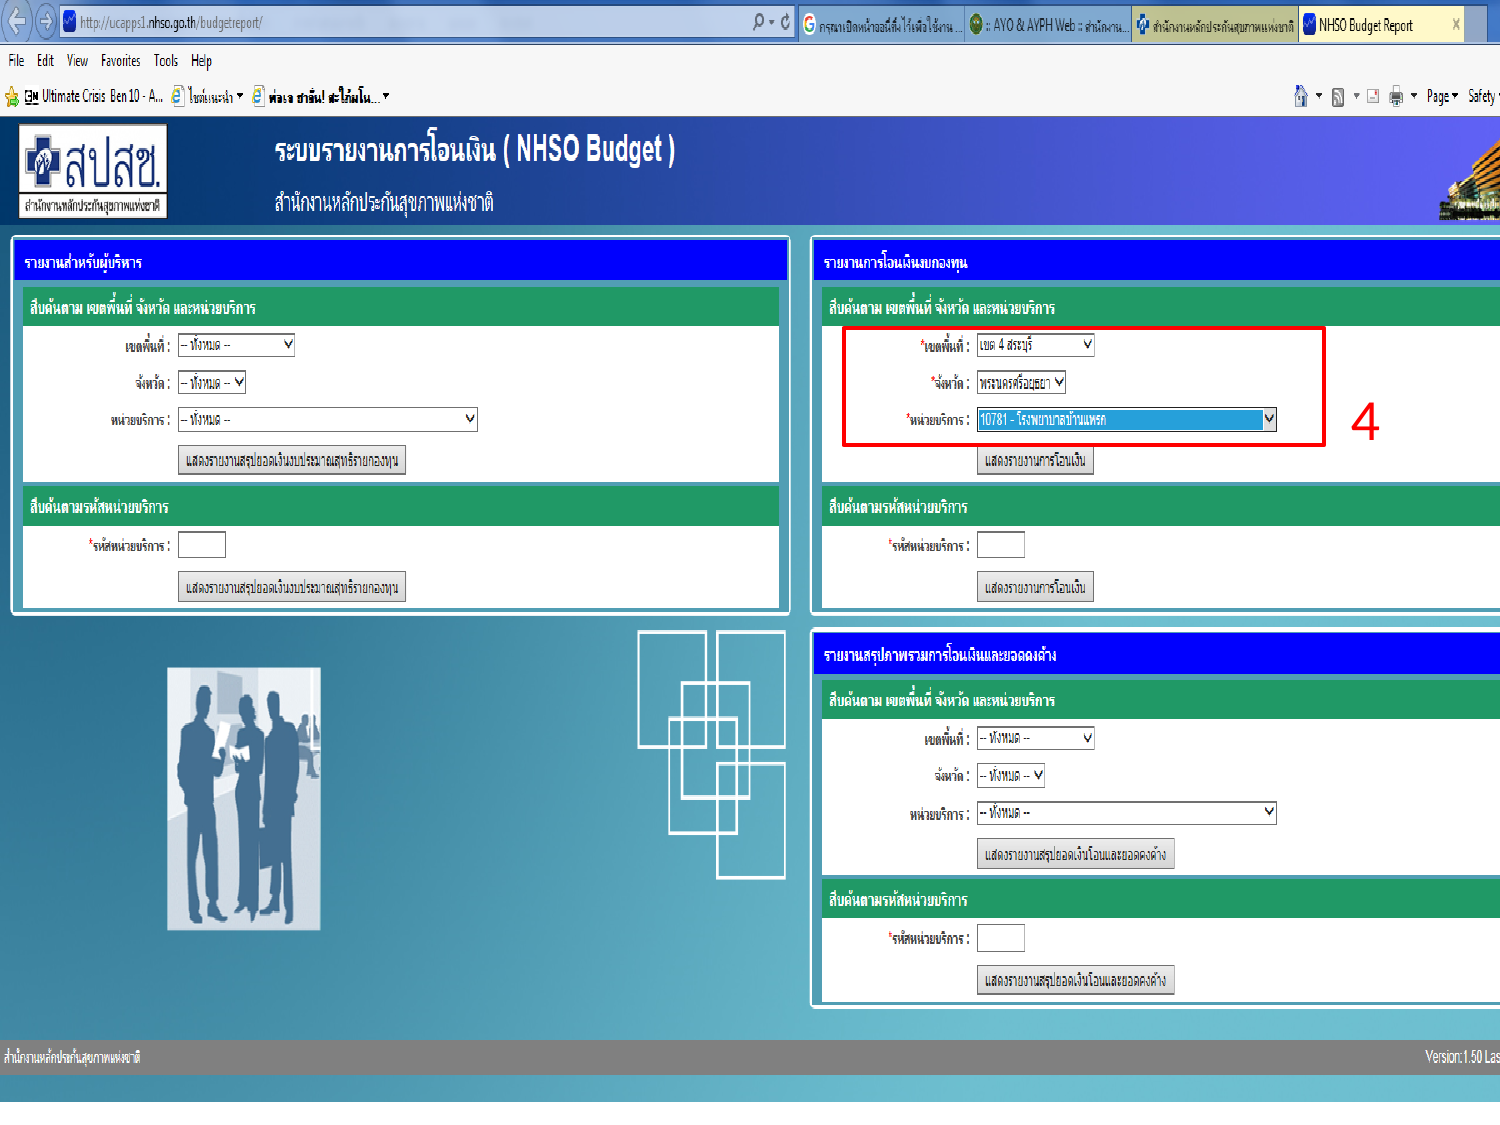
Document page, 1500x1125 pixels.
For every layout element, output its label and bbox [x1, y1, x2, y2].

text_box [843, 327, 1454, 462]
picture [0, 0, 1500, 1102]
